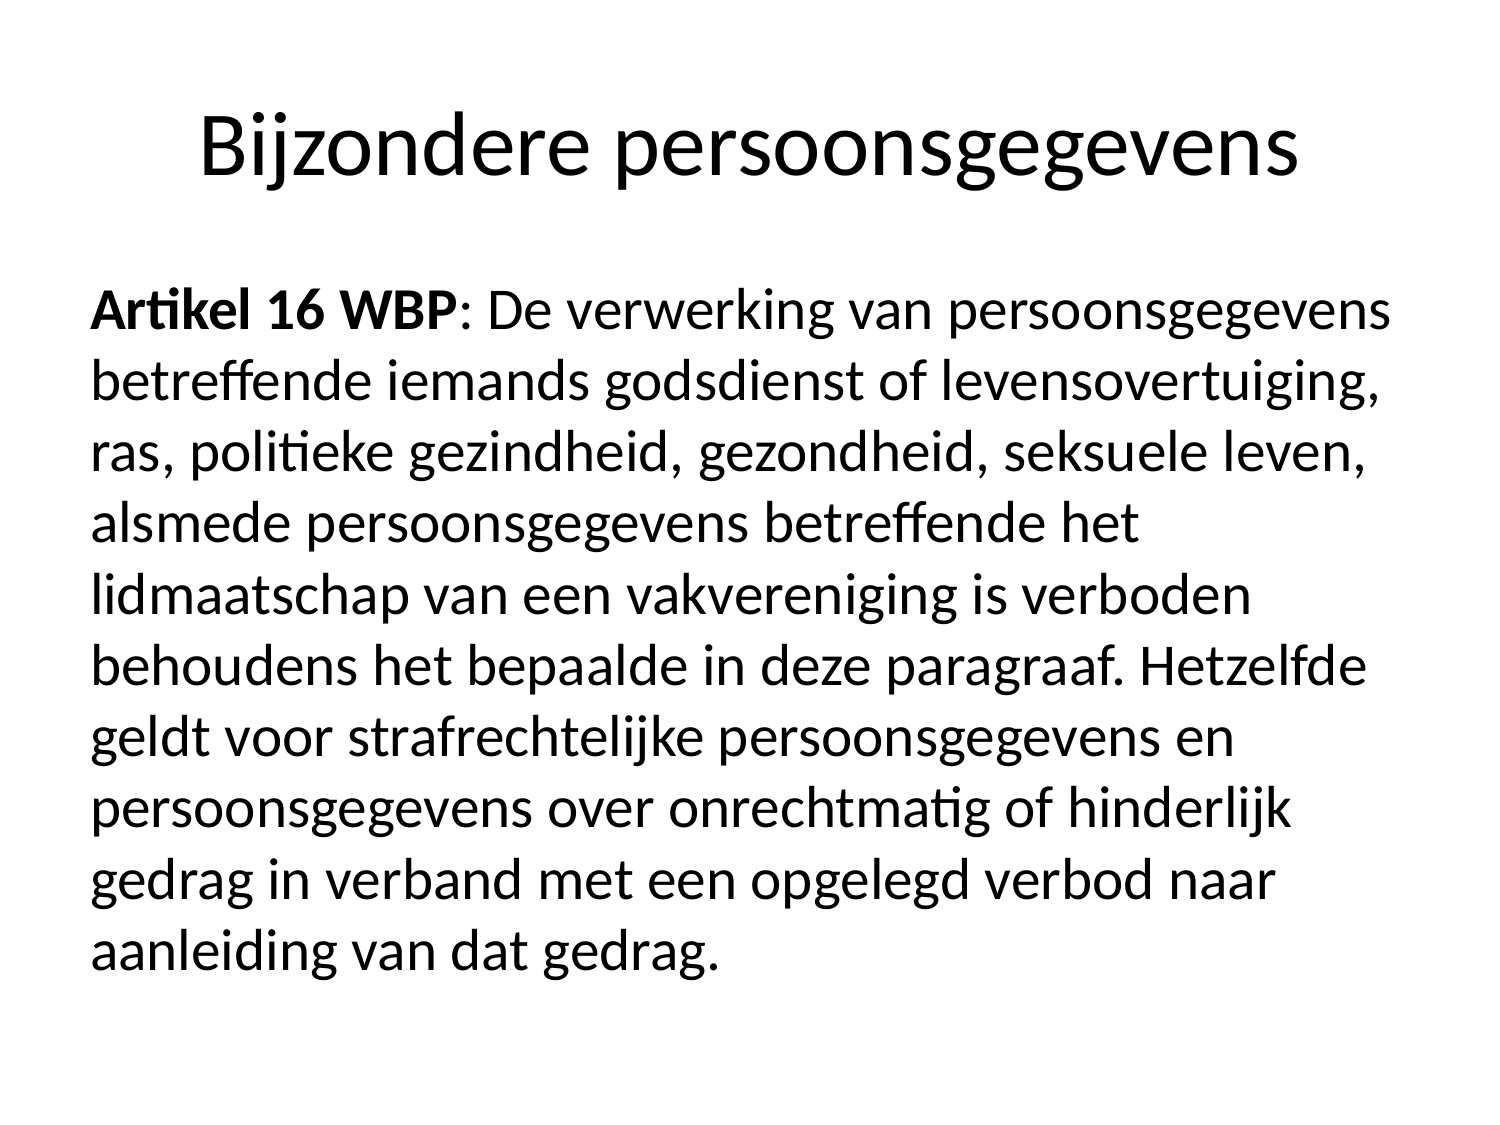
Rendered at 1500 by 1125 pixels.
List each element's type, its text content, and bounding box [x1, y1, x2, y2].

list Artikel 16 WBP: De verwerking van persoonsgegevens betreffende iemands godsdienst of levensovertuiging, ras, politieke gezindheid, gezondheid, seksuele leven, alsmede persoonsgegevens betreffende het lidmaatschap van een vakvereniging is verboden behoudens het bepaalde in deze paragraaf. Hetzelfde geldt voor strafrechtelijke persoonsgegevens en persoonsgegevens over onrechtmatig of hinderlijk gedrag in verband met een opgelegd verbod naar aanleiding van dat gedrag. [75, 262, 1425, 1005]
title Bijzondere persoonsgegevens [75, 45, 1425, 233]
